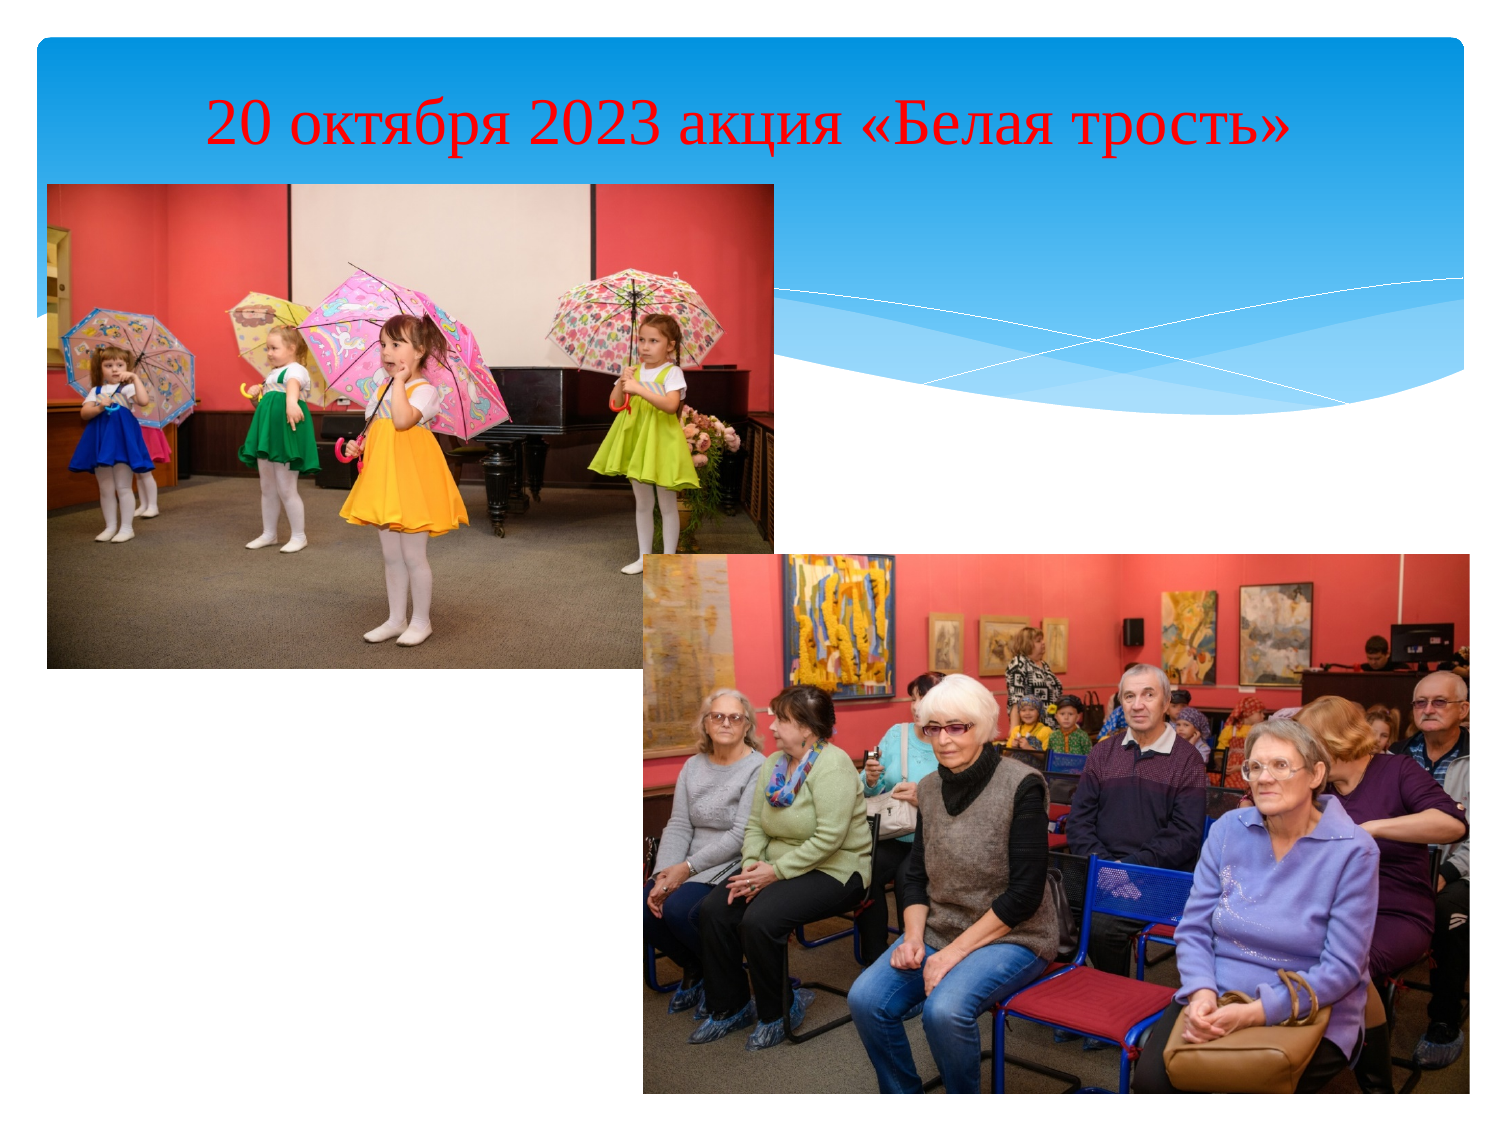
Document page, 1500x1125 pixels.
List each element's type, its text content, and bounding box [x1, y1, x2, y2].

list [642, 554, 1470, 1094]
title 20 октября 2023 акция «Белая трость» [75, 55, 1425, 261]
picture [46, 184, 774, 669]
